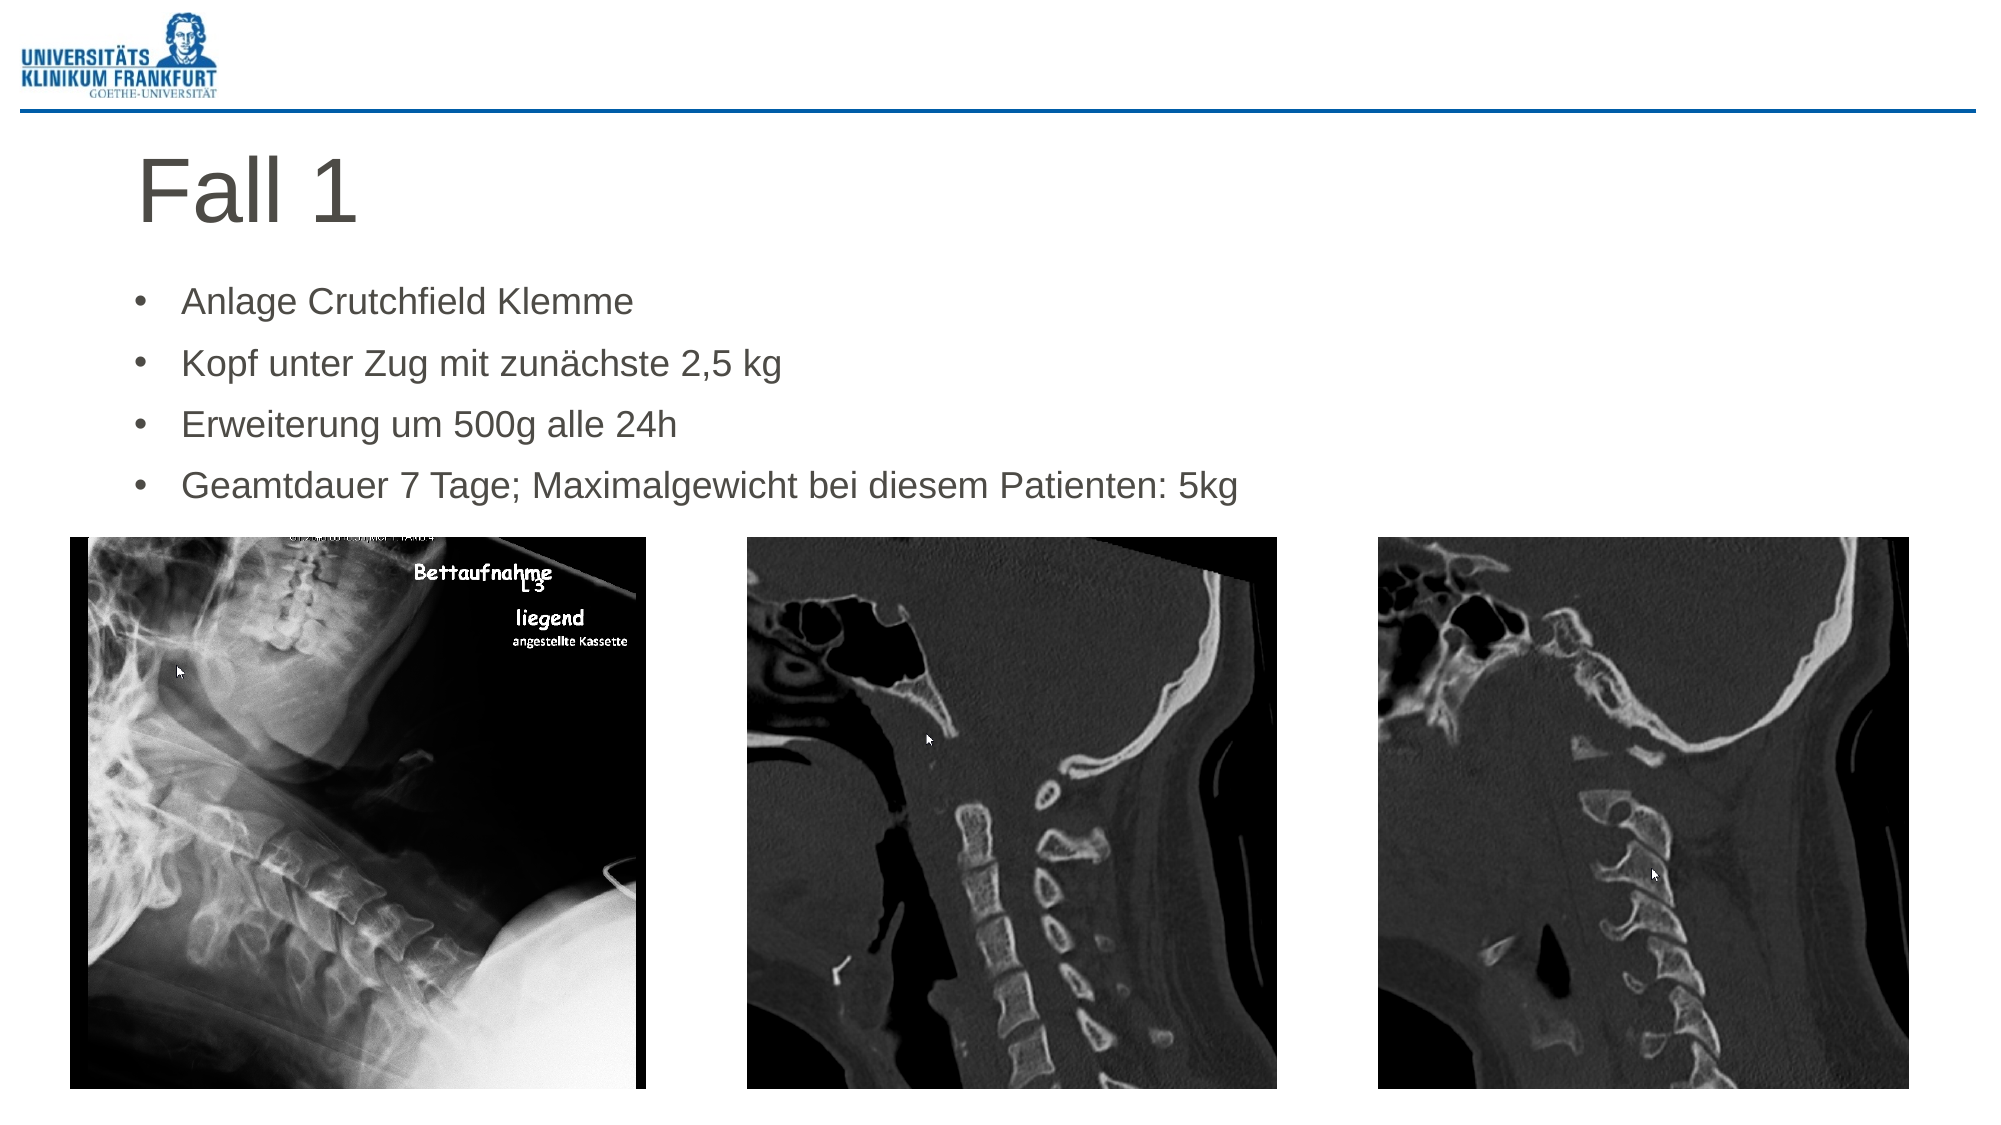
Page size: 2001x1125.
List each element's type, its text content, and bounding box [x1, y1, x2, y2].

picture [70, 537, 646, 1089]
title Fall 1 [121, 121, 1903, 264]
picture [19, 12, 219, 98]
list Anlage Crutchfield Klemme Kopf unter Zug mit zunächste 2,5 kg Erweiterung um 500g alle 24h Geamtdauer 7 Tage; Maximalgewicht bei diesem Patienten: 5kg [119, 275, 1900, 564]
picture [1378, 537, 1909, 1089]
picture [747, 537, 1277, 1089]
